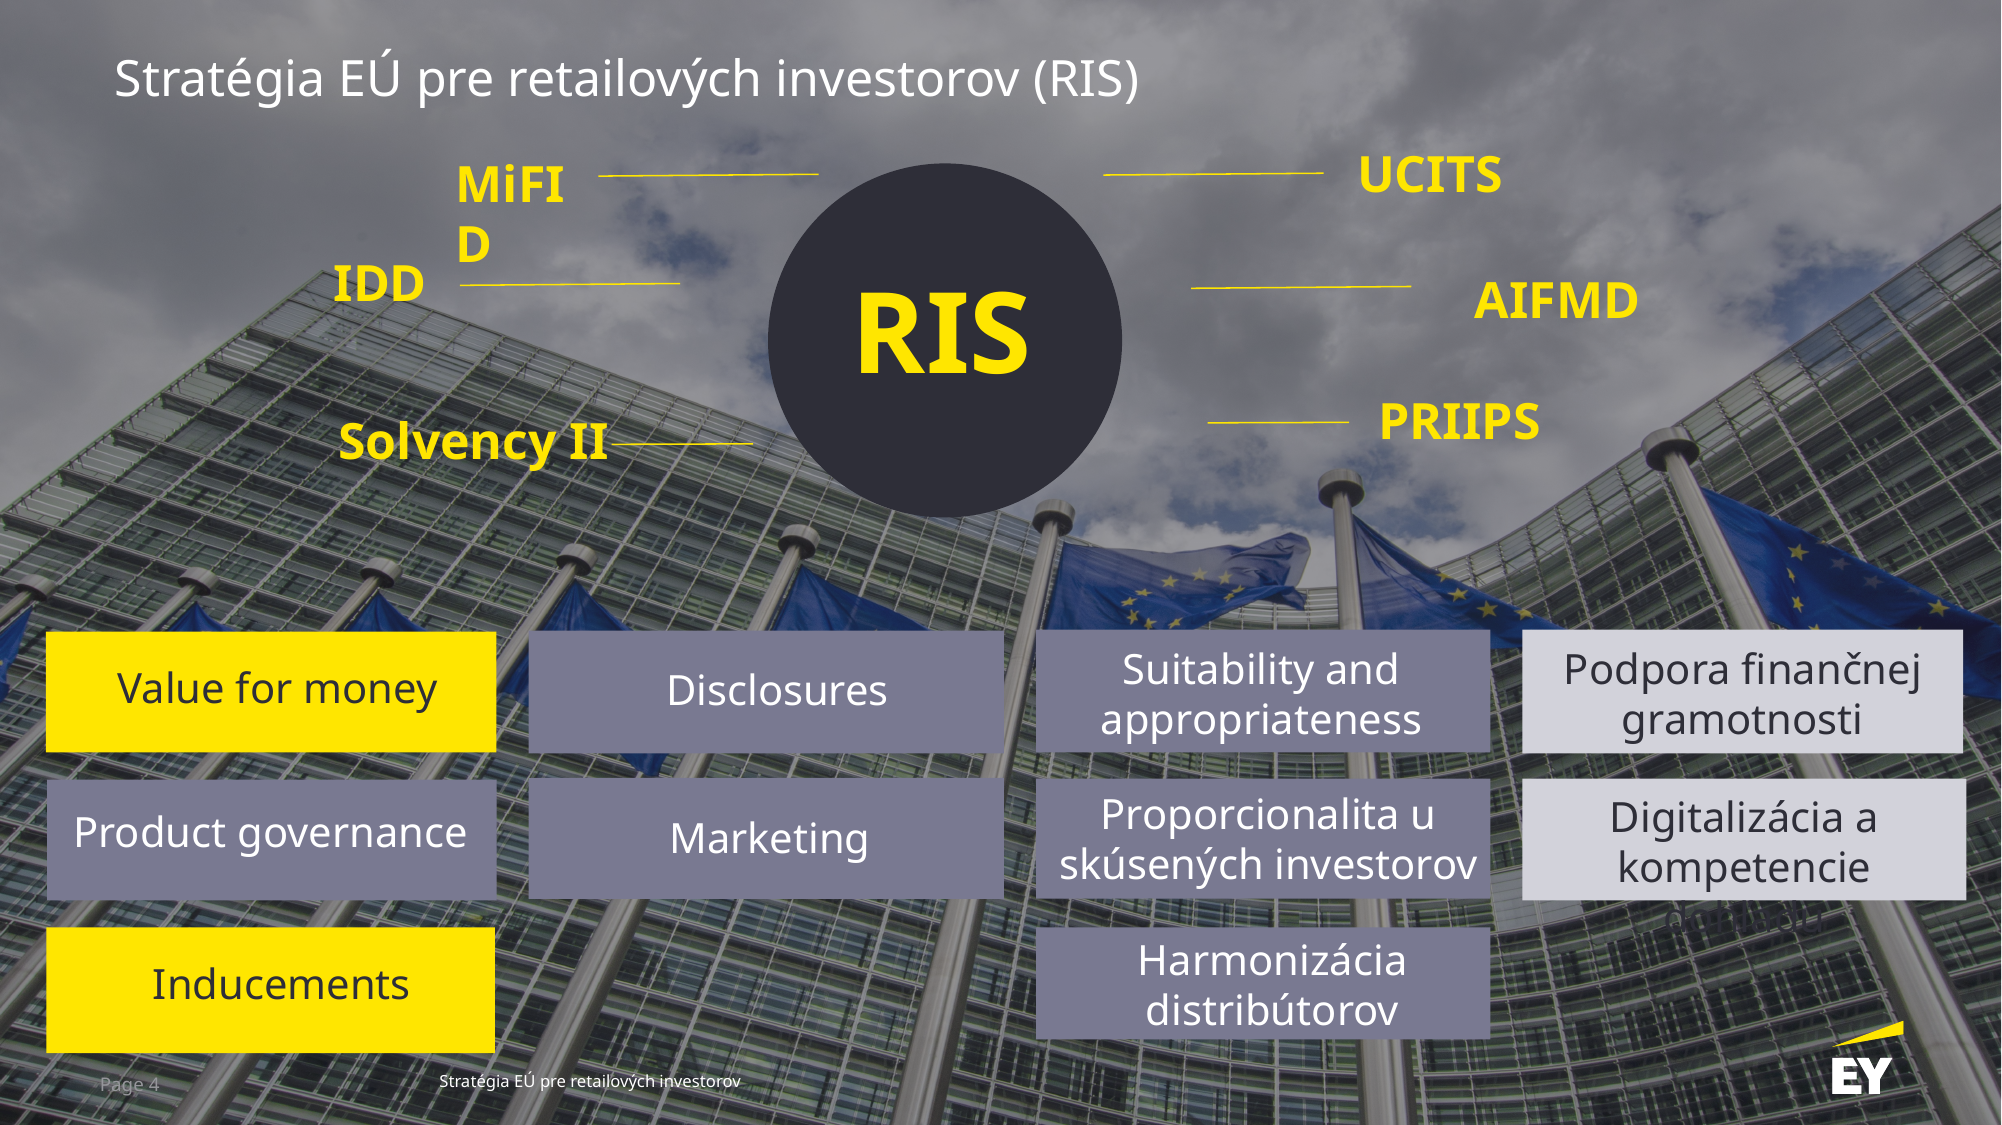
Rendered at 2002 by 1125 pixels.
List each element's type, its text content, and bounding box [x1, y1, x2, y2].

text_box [1035, 927, 1491, 1040]
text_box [528, 630, 1005, 754]
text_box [1522, 778, 1967, 901]
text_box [1522, 629, 1964, 754]
text_box MiFID [455, 146, 592, 273]
text_box AIFMD [1474, 262, 1718, 329]
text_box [45, 631, 497, 753]
text_box IDD [333, 245, 470, 312]
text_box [1103, 172, 1324, 176]
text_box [1831, 1020, 1904, 1095]
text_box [1035, 629, 1491, 753]
text_box PRIIPS [1378, 383, 1622, 450]
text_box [1035, 778, 1497, 899]
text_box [46, 927, 496, 1054]
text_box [528, 777, 1005, 900]
text_box UCITS [1357, 136, 1618, 203]
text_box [45, 779, 497, 901]
text_box Stratégia EÚ pre retailových investorov (RIS) [99, 48, 1901, 145]
footer Stratégia EÚ pre retailových investorov [439, 1061, 946, 1092]
text_box [0, 0, 2001, 1125]
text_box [767, 163, 1123, 518]
text_box Solvency II [338, 403, 619, 470]
